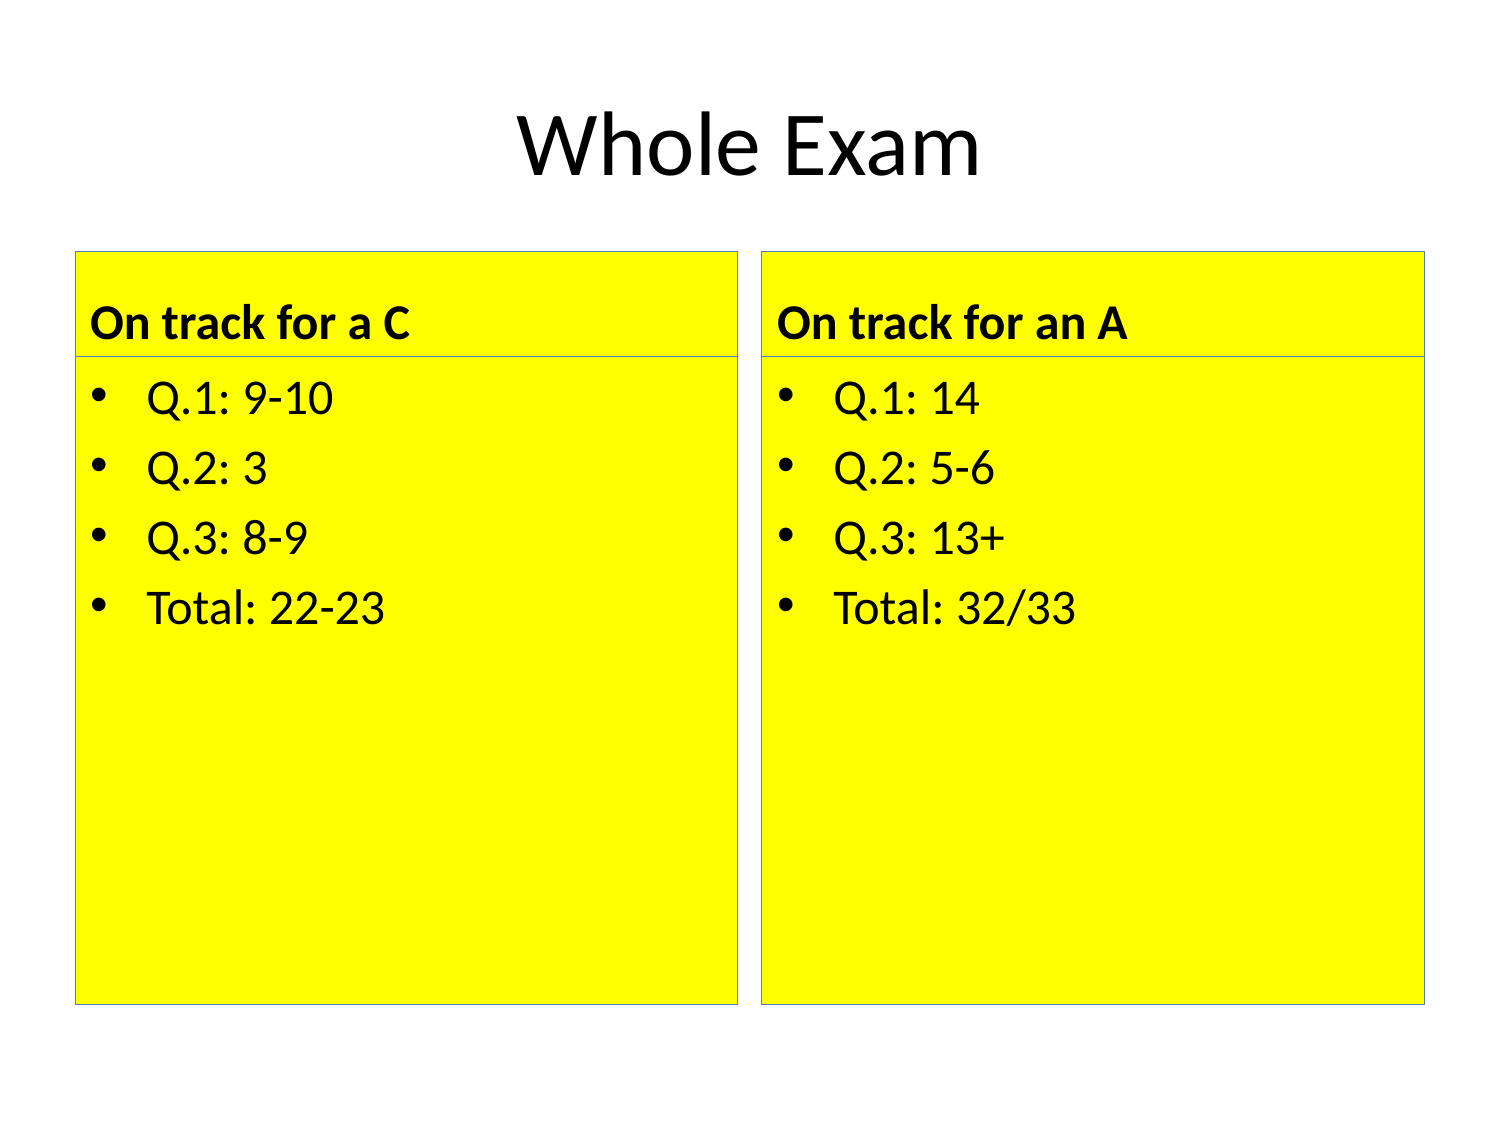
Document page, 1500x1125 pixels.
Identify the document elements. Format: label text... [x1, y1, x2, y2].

title Whole Exam [75, 45, 1425, 233]
list On track for a C [75, 251, 738, 356]
list On track for an A [761, 251, 1425, 356]
list Q.1: 14 Q.2: 5-6 Q.3: 13+ Total: 32/33 [761, 356, 1425, 1005]
list Q.1: 9-10 Q.2: 3 Q.3: 8-9 Total: 22-23 [75, 356, 738, 1005]
